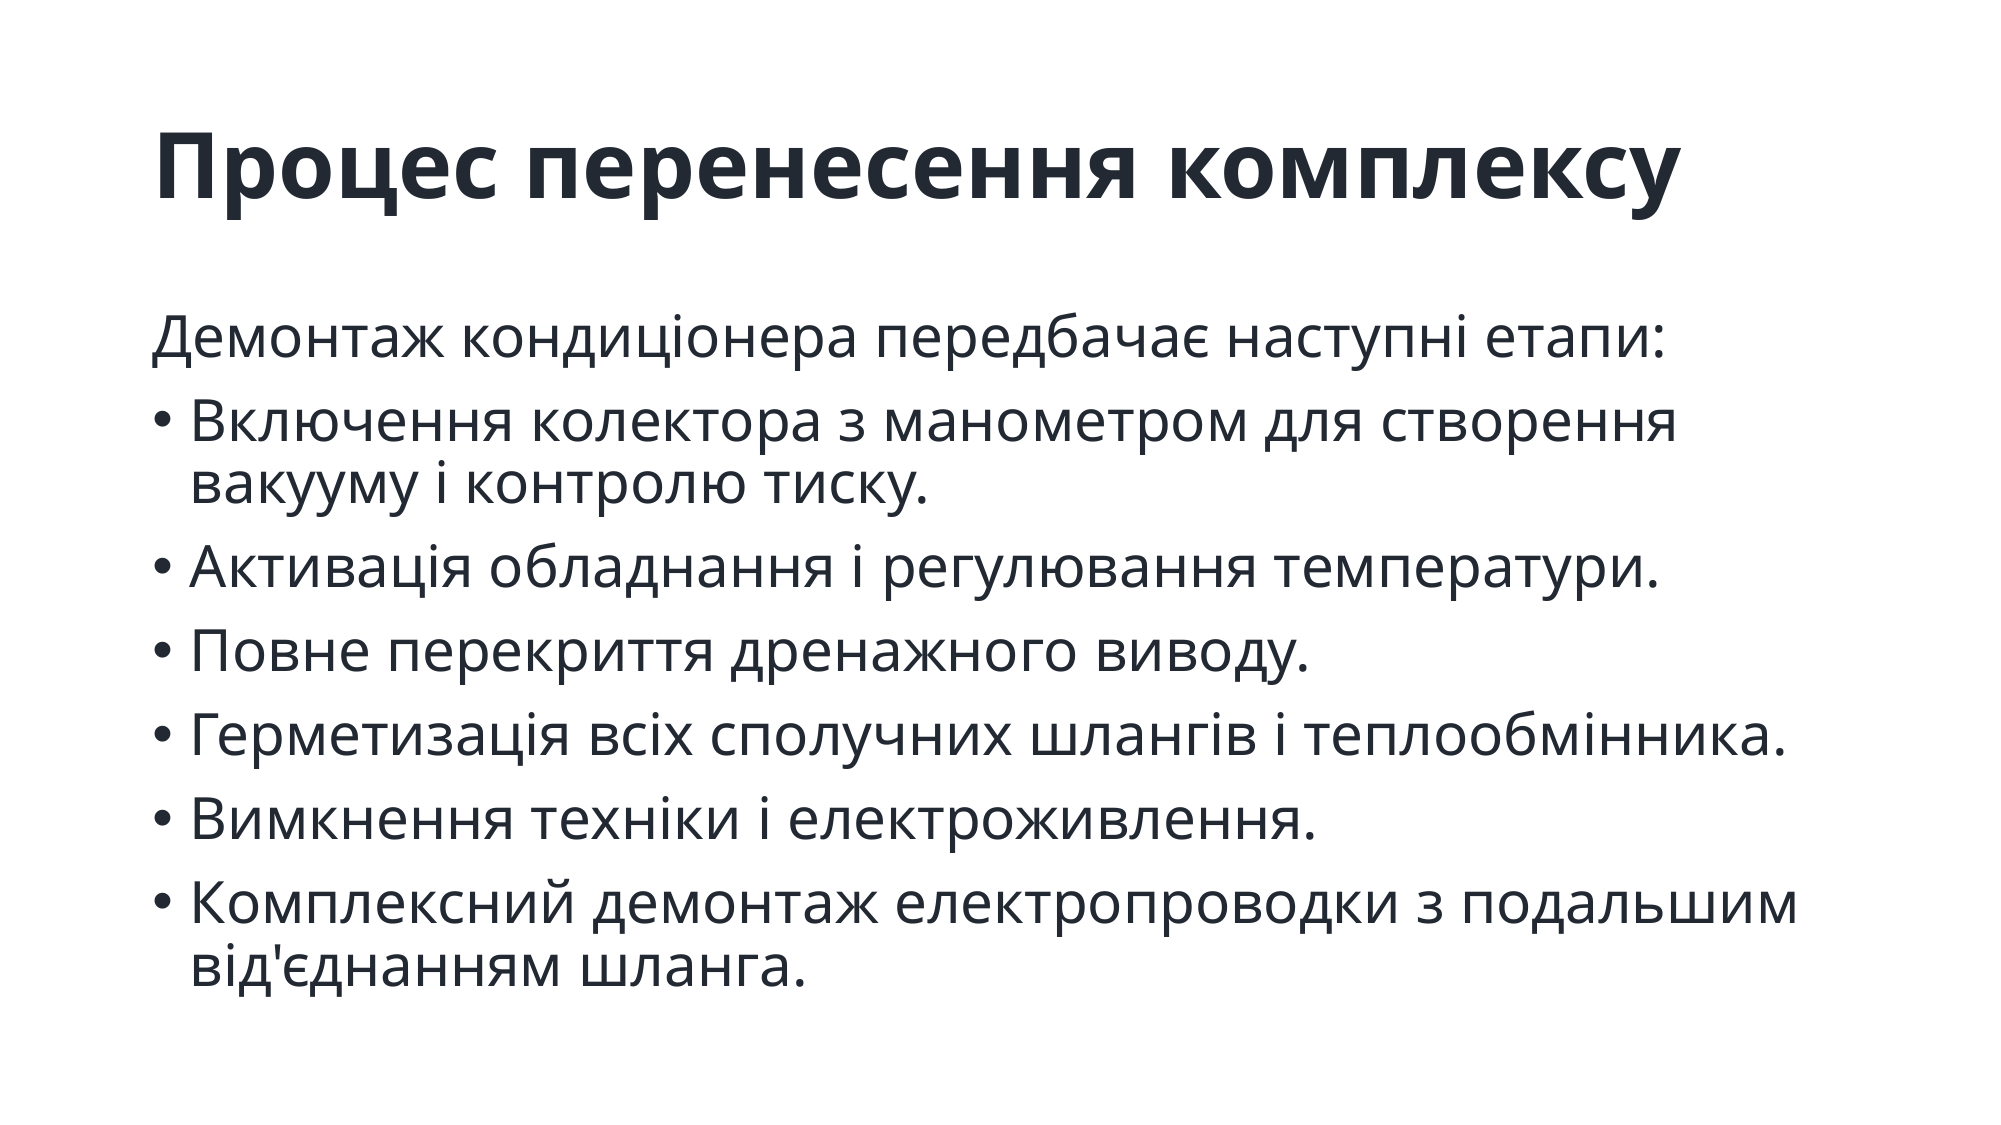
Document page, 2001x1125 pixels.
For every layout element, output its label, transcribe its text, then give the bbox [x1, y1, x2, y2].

list Демонтаж кондиціонера передбачає наступні етапи: Включення колектора з манометром для створення вакууму і контролю тиску. Активація обладнання і регулювання температури. Повне перекриття дренажного виводу. Герметизація всіх сполучних шлангів і теплообмінника. Вимкнення техніки і електроживлення. Комплексний демонтаж електропроводки з подальшим від'єднанням шланга. [137, 299, 1863, 1014]
title Процес перенесення комплексу [137, 59, 1863, 278]
